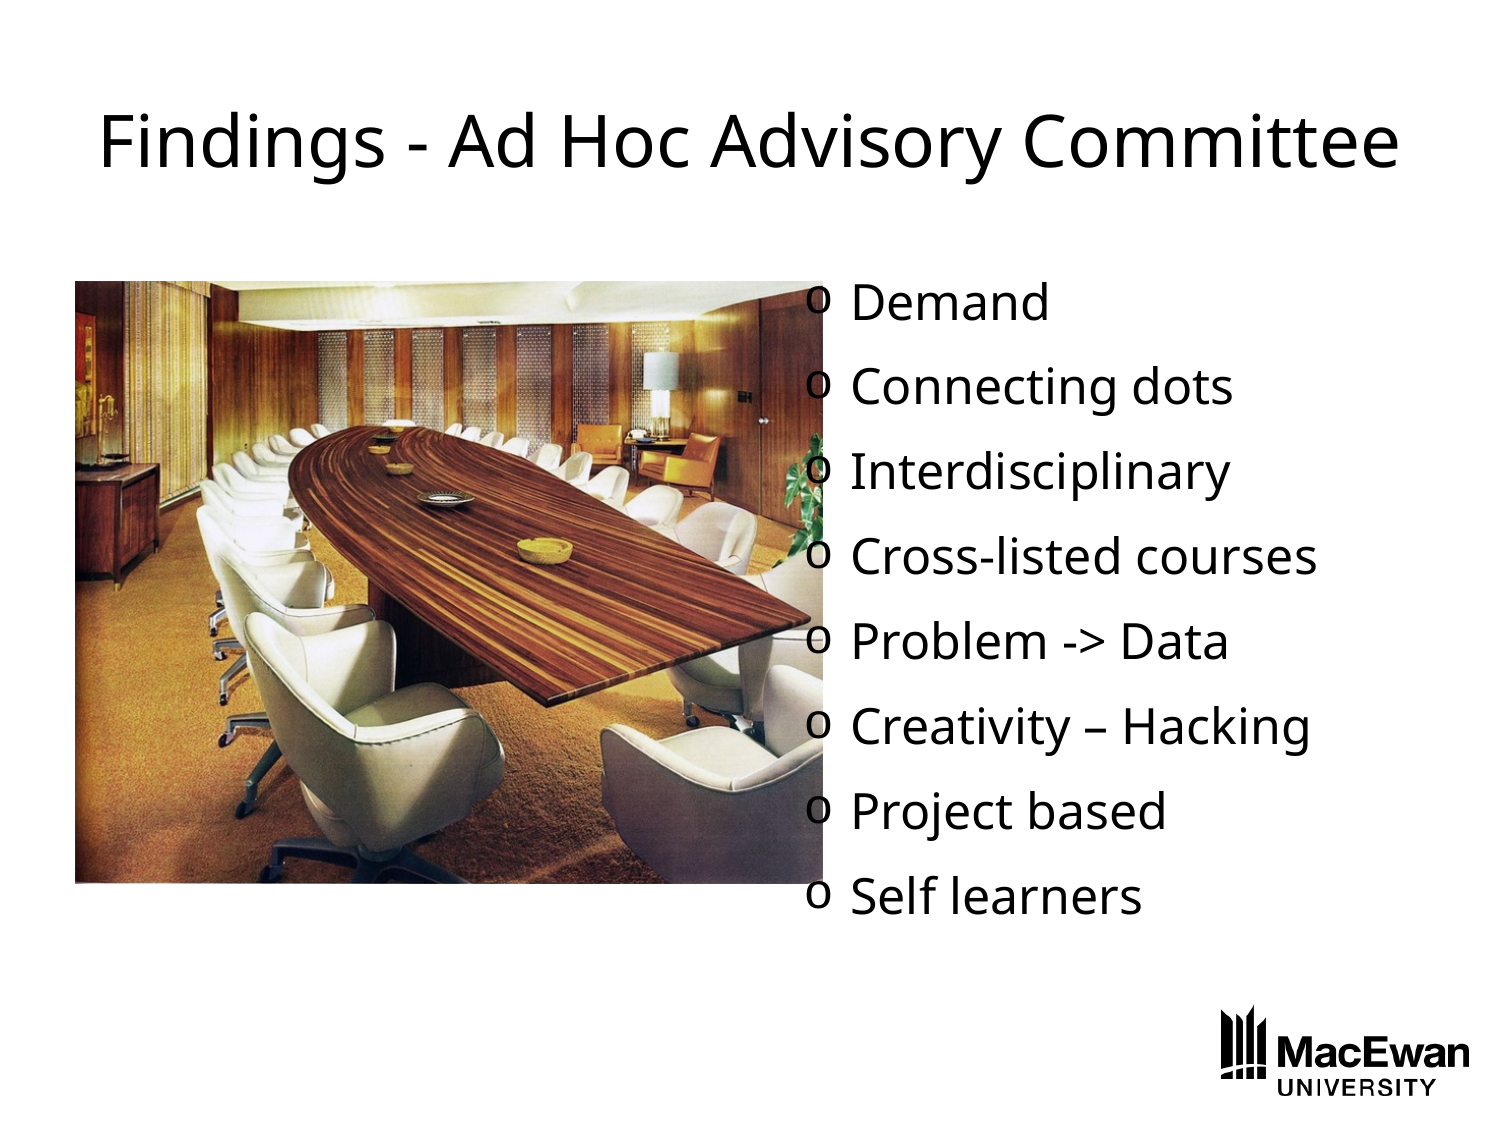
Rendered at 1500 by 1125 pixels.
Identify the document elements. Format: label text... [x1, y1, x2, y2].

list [74, 281, 823, 884]
title Findings - Ad Hoc Advisory Committee [75, 45, 1425, 233]
picture [1221, 1004, 1469, 1096]
text_box Demand Connecting dots Interdisciplinary Cross-listed courses Problem -> Data Creativity – Hacking Project based Self learners [788, 262, 1333, 1028]
